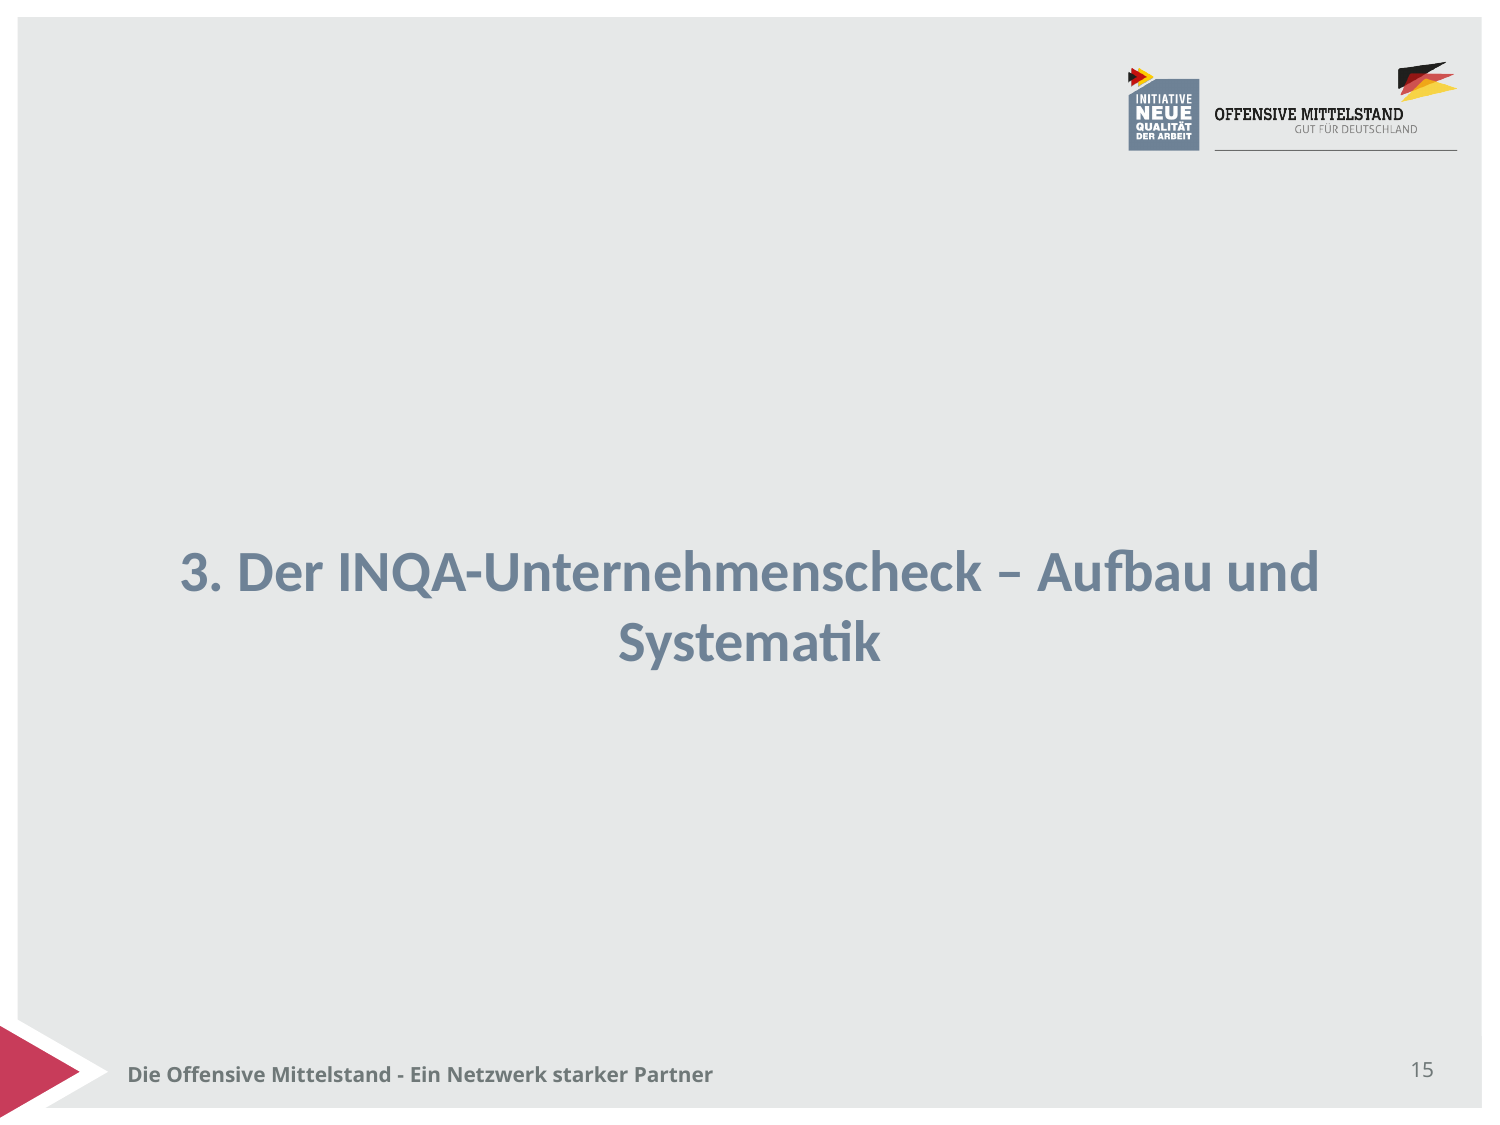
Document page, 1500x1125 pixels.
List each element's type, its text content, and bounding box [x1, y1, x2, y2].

title 3. Der INQA-Unternehmenscheck – Aufbau und Systematik [112, 492, 1388, 681]
picture [1113, 51, 1472, 169]
footer Die Offensive Mittelstand - Ein Netzwerk starker Partner [112, 1026, 1078, 1087]
slide_number 15 [1323, 1036, 1449, 1106]
